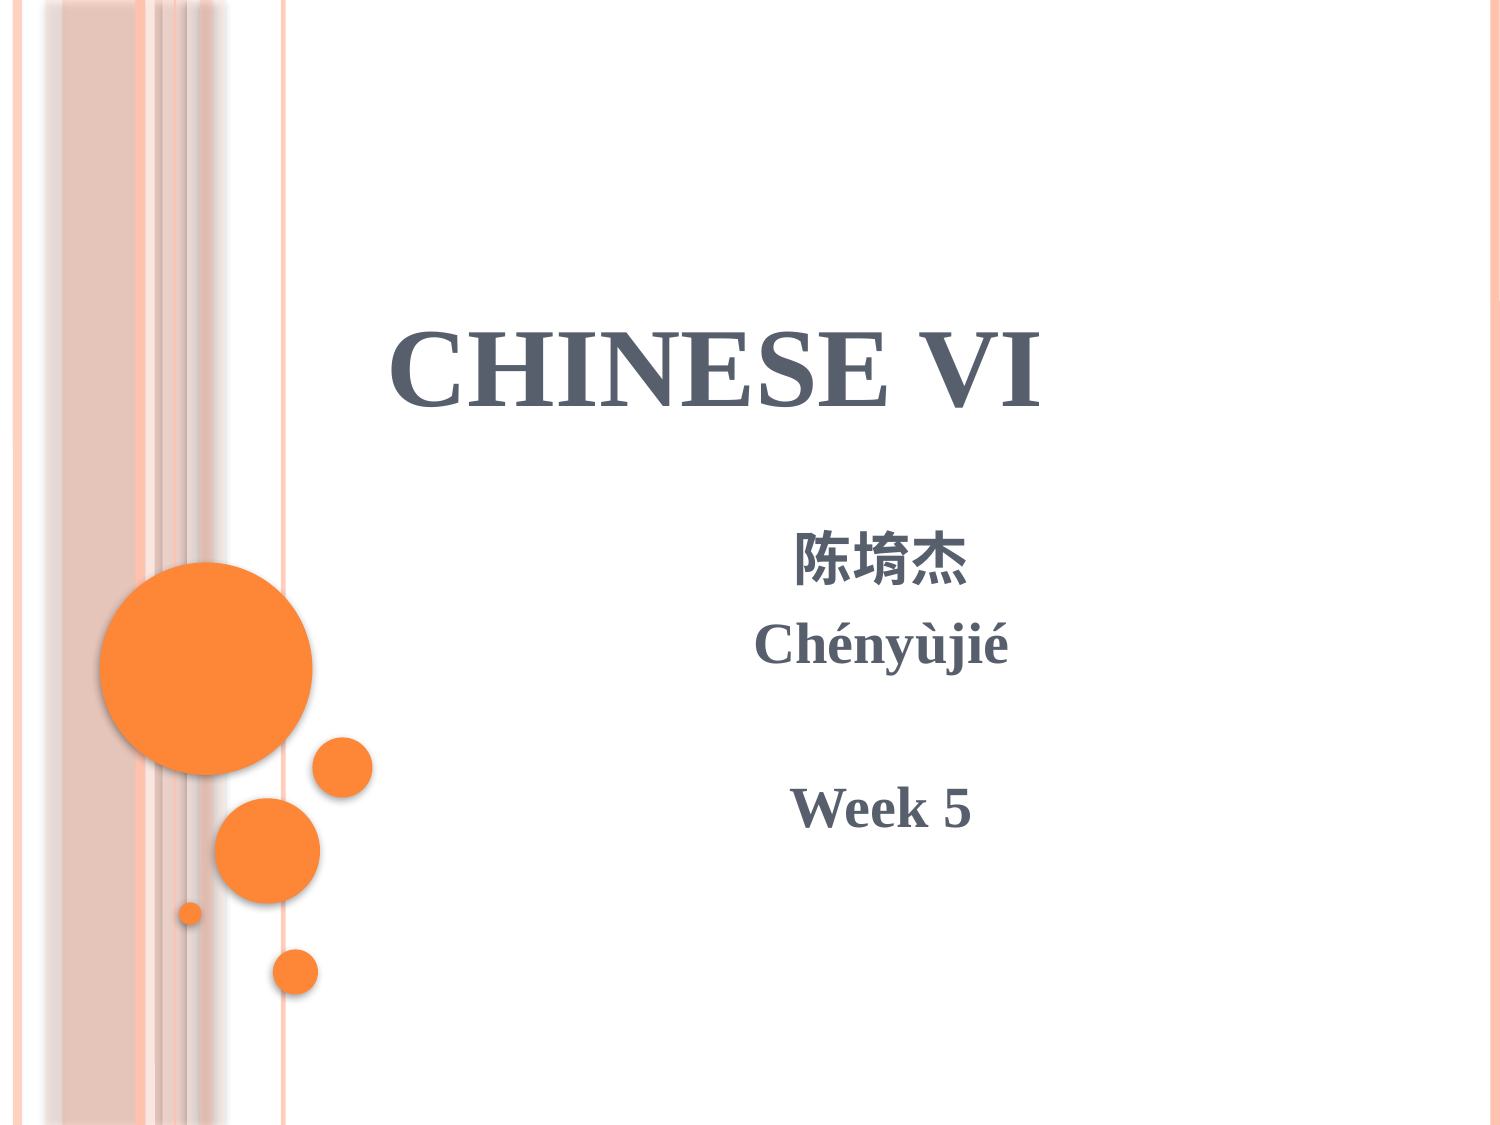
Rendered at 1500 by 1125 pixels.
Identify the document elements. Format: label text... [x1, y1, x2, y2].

subtitle 陈堉杰 Chényùjié Week 5 [375, 515, 1388, 1046]
title Chinese VI [371, 125, 1385, 437]
